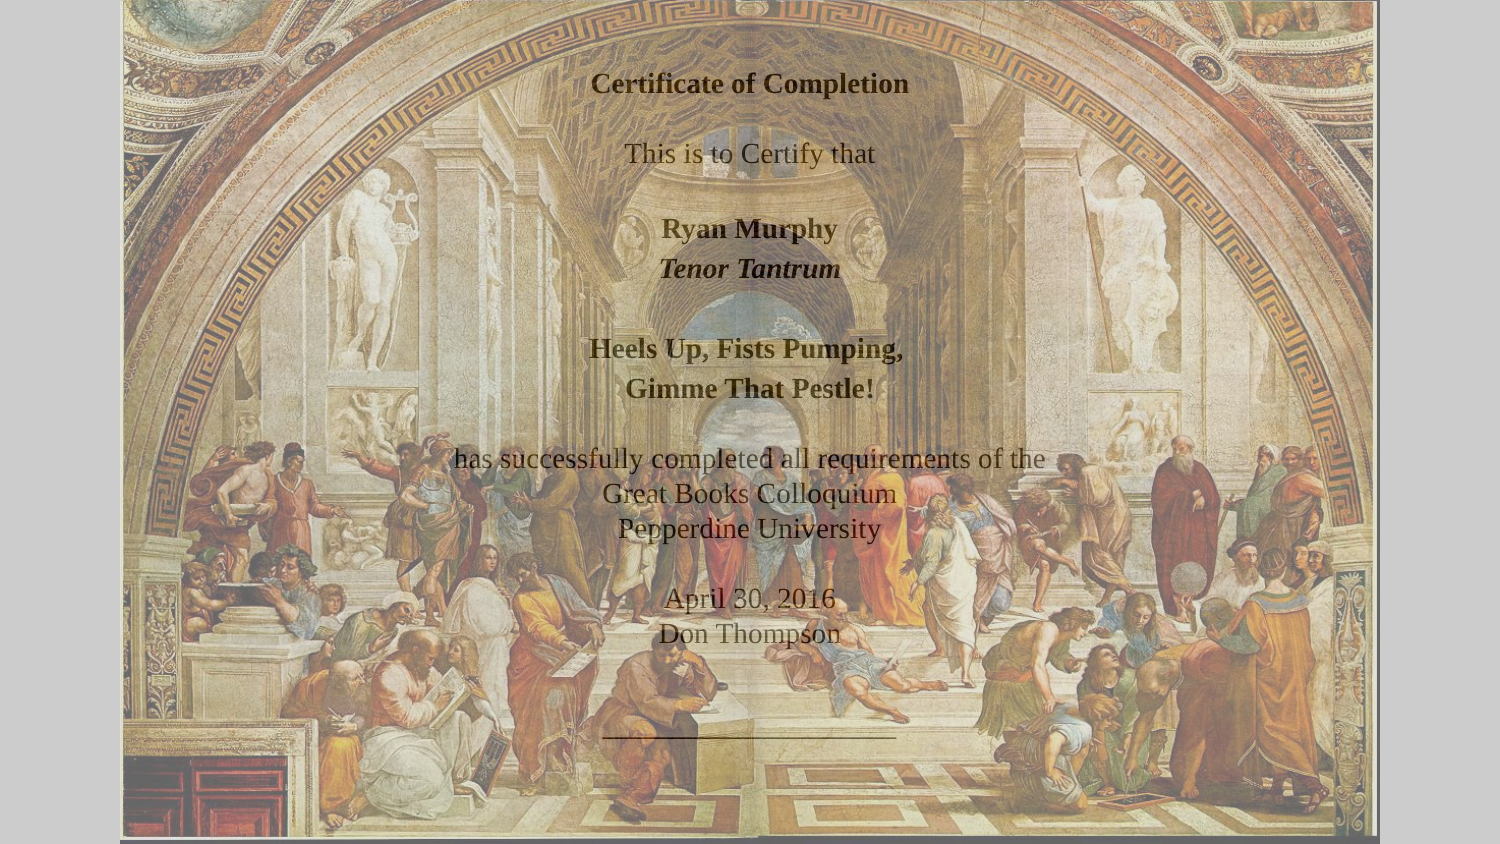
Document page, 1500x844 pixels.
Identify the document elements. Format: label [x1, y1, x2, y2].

picture [120, 0, 1380, 844]
